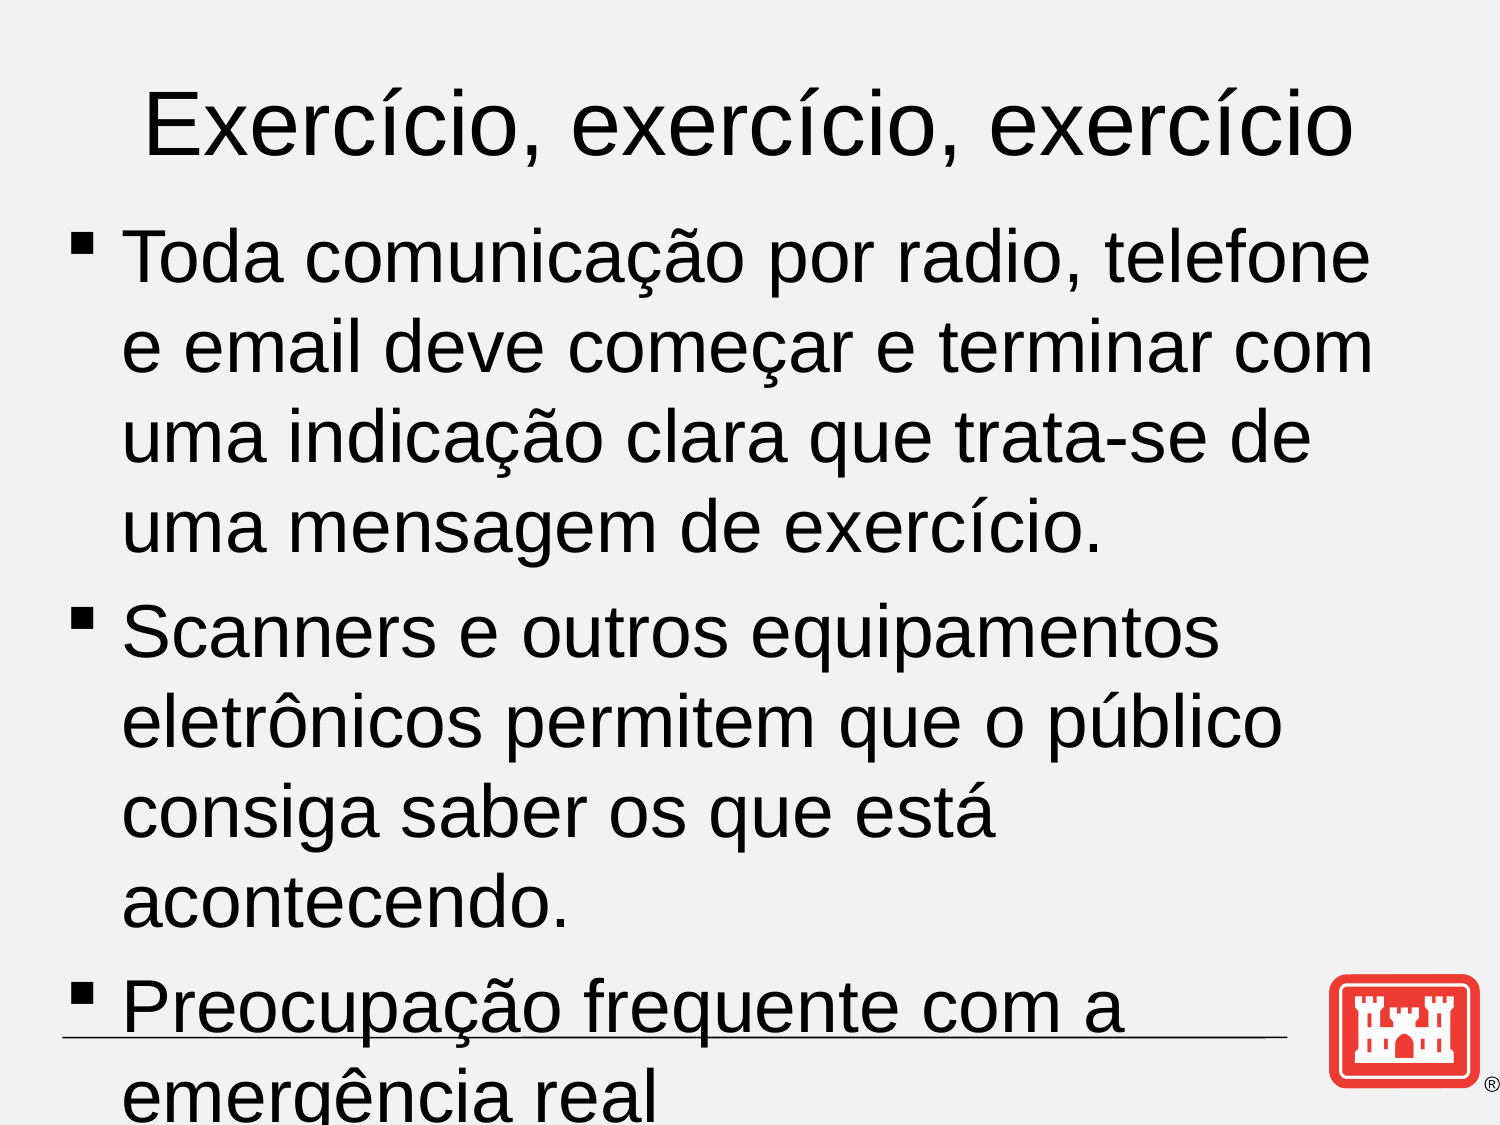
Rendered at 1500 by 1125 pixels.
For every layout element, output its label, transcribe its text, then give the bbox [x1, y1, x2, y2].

title Exercício, exercício, exercício [74, 24, 1426, 199]
list Toda comunicação por radio, telefone e email deve começar e terminar com uma indicação clara que trata-se de uma mensagem de exercício. Scanners e outros equipamentos eletrônicos permitem que o público consiga saber os que está acontecendo. Preocupação frequente com a emergência real [49, 199, 1451, 838]
picture [1329, 974, 1500, 1092]
